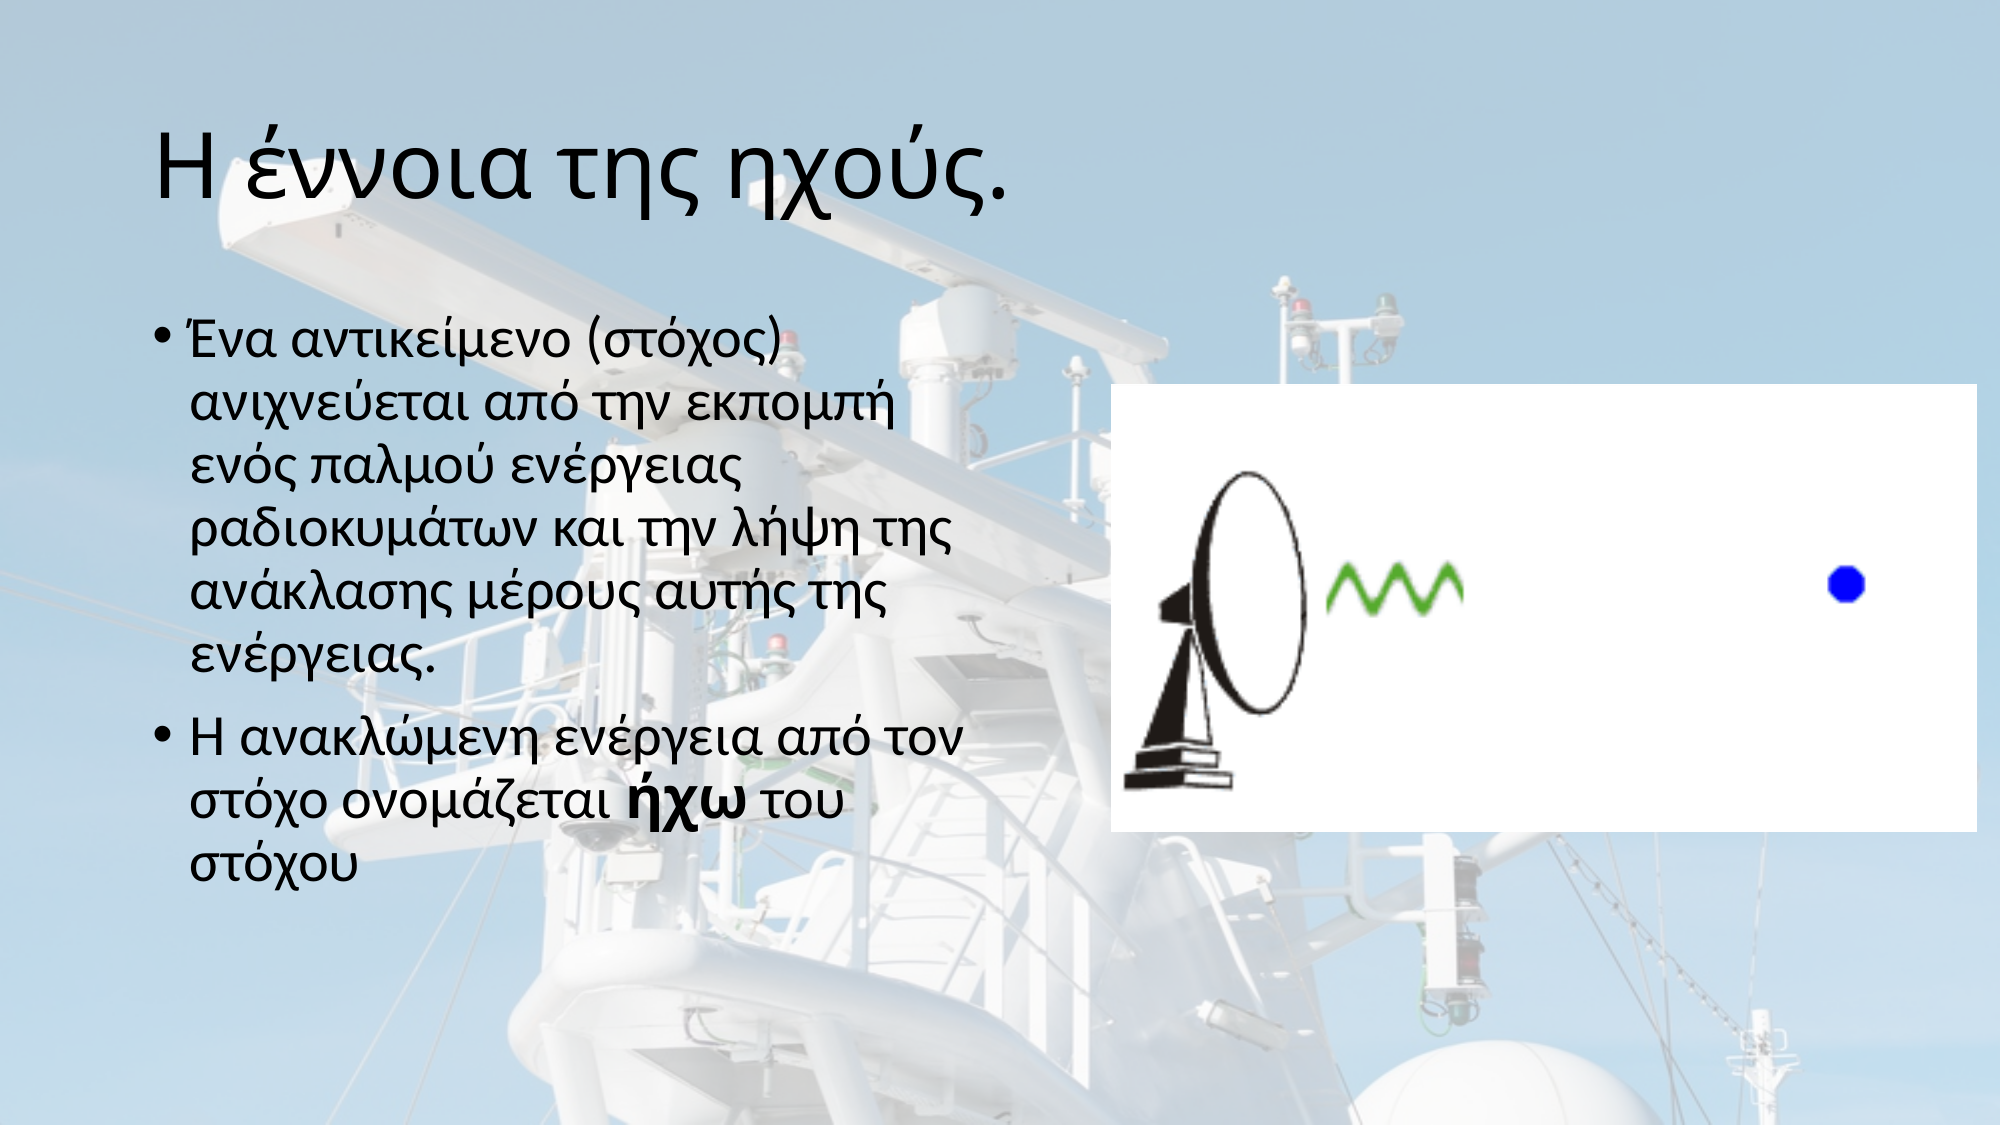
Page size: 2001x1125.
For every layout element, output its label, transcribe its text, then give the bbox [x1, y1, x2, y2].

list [1111, 384, 1977, 832]
title Η έννοια της ηχούς. [137, 59, 1863, 278]
list Ένα αντικείμενο (στόχος) ανιχνεύεται από την εκπομπή ενός παλμού ενέργειας ραδιοκυμάτων και την λήψη της ανάκλασης μέρους αυτής της ενέργειας. Η ανακλώμενη ενέργεια από τον στόχο ονομάζεται ήχω του στόχου [137, 299, 988, 1014]
